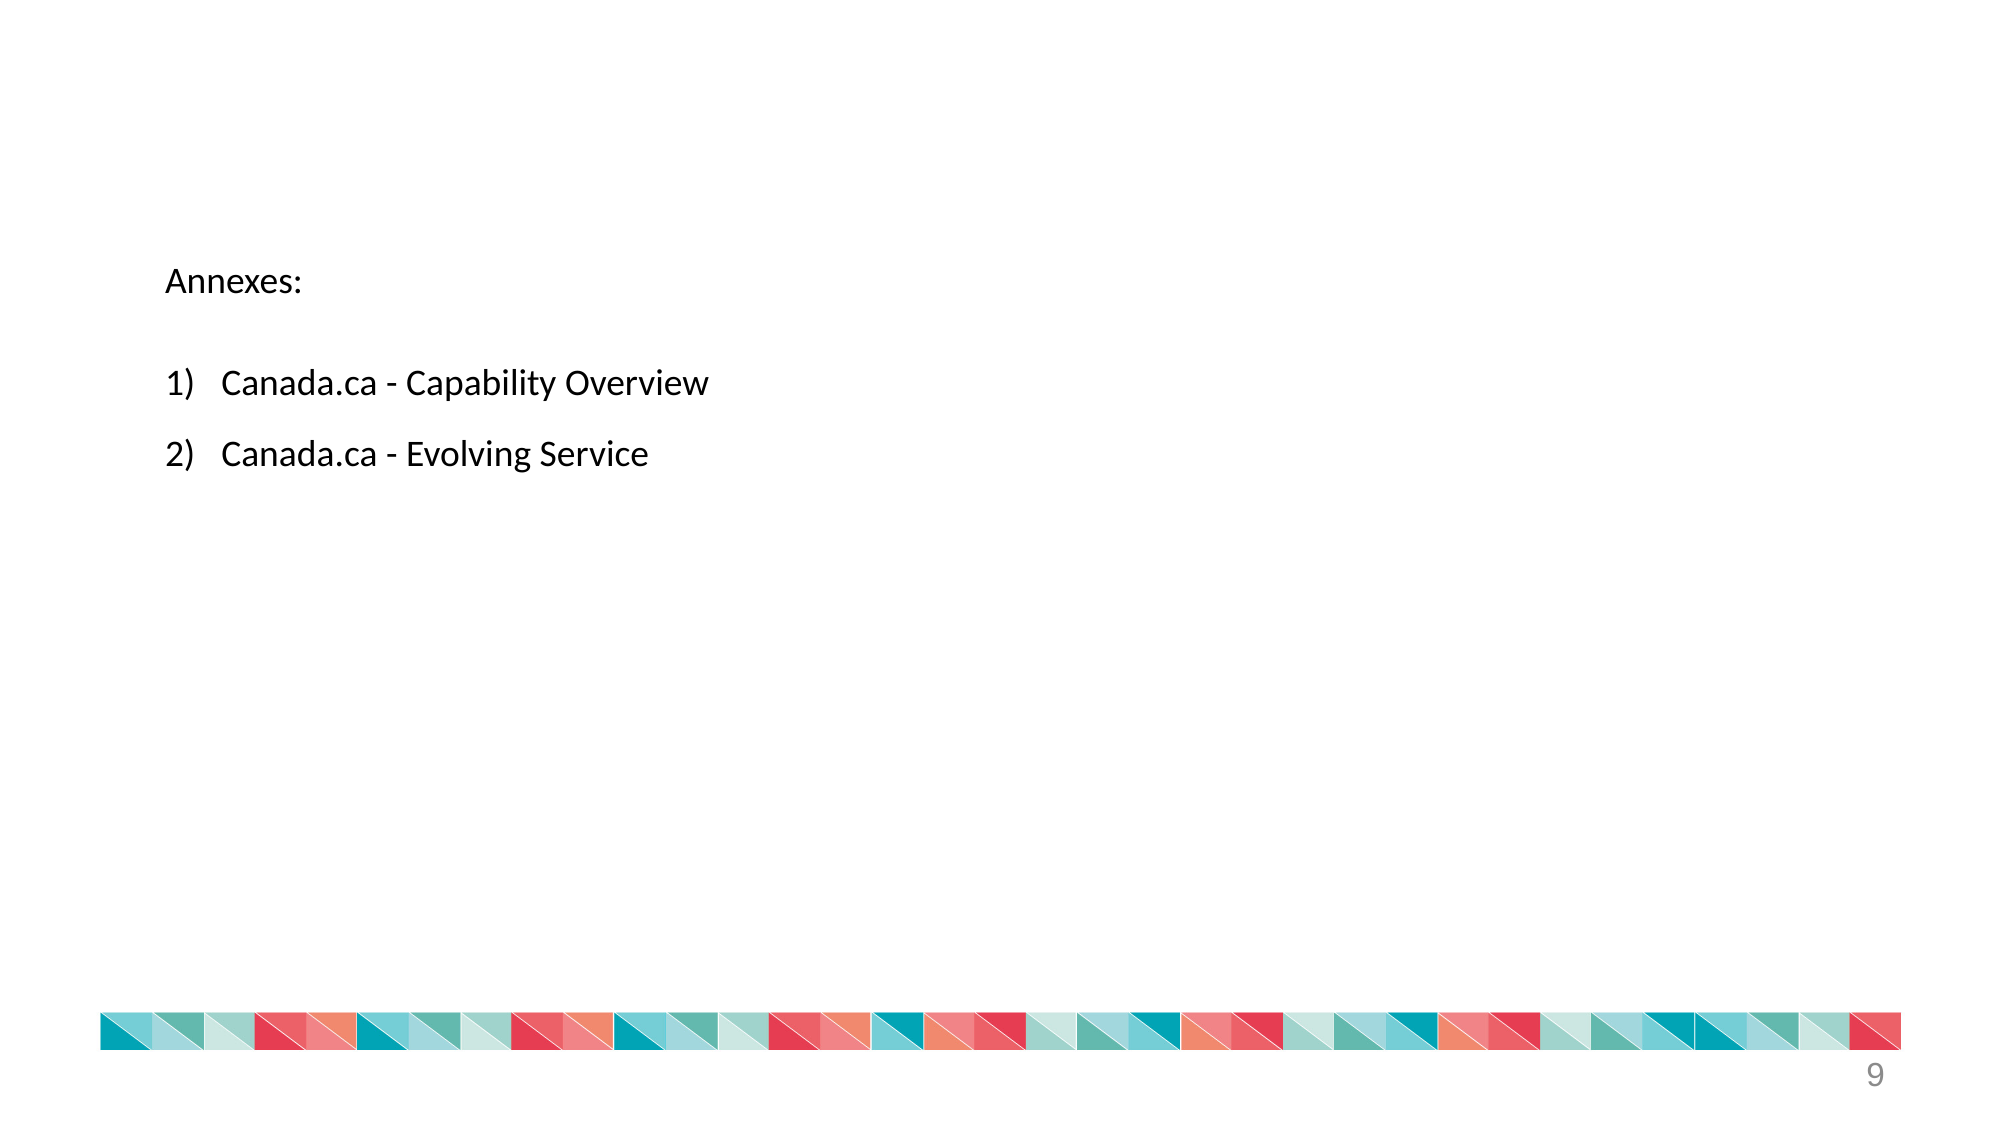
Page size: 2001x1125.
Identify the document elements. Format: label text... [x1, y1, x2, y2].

text_box Annexes: Canada.ca - Capability Overview Canada.ca - Evolving Service [149, 248, 833, 481]
picture [0, 0, 2001, 1125]
slide_number 9 [1433, 1042, 1900, 1103]
